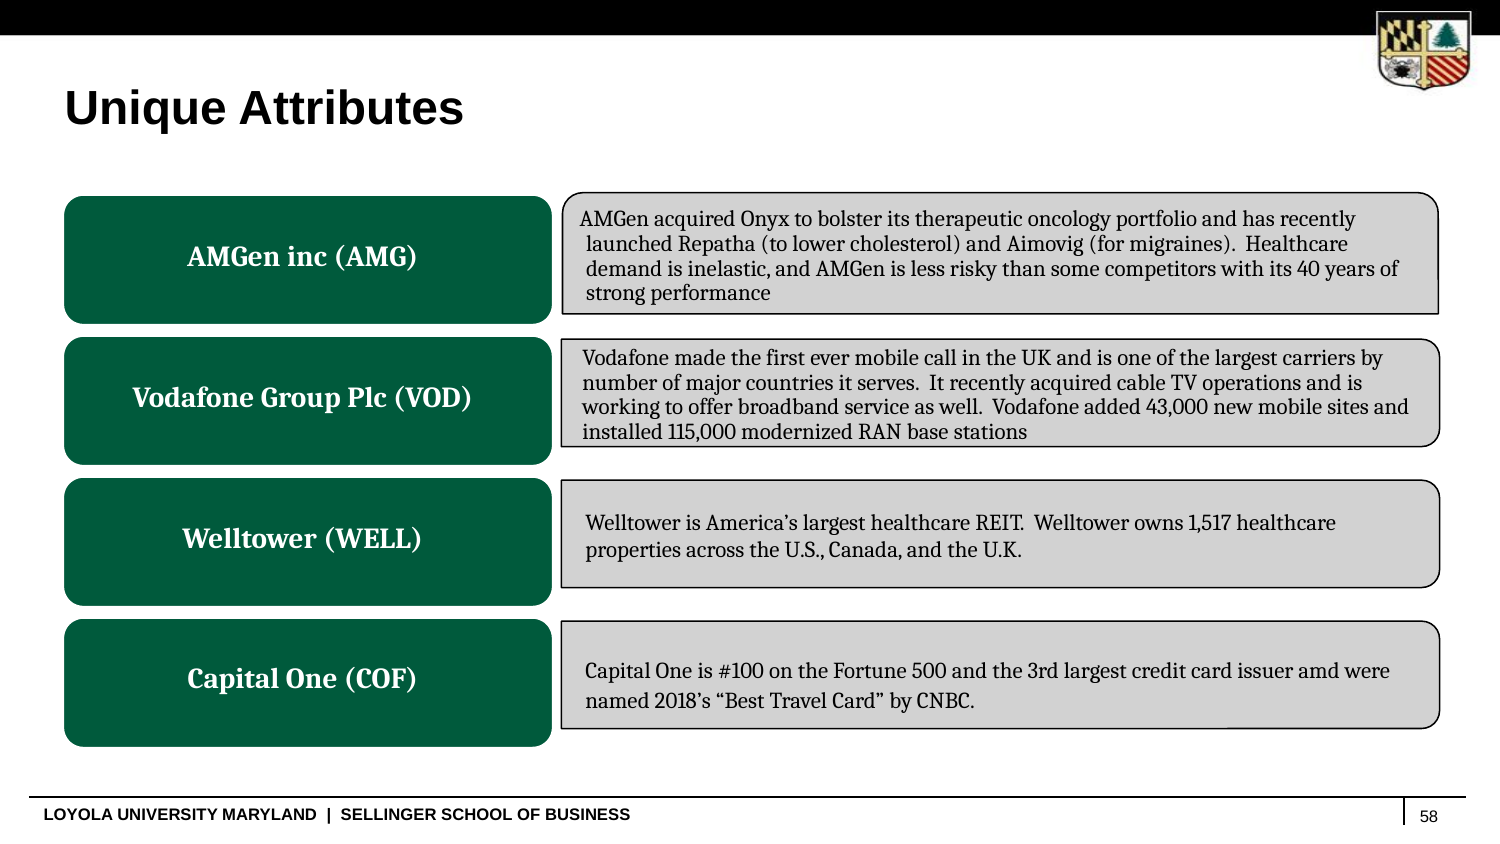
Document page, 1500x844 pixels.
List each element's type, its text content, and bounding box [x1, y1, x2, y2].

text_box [60, 192, 1446, 751]
slide_number 58 [1408, 800, 1472, 829]
text_box Unique Attributes [53, 70, 545, 162]
picture [0, 0, 1500, 844]
